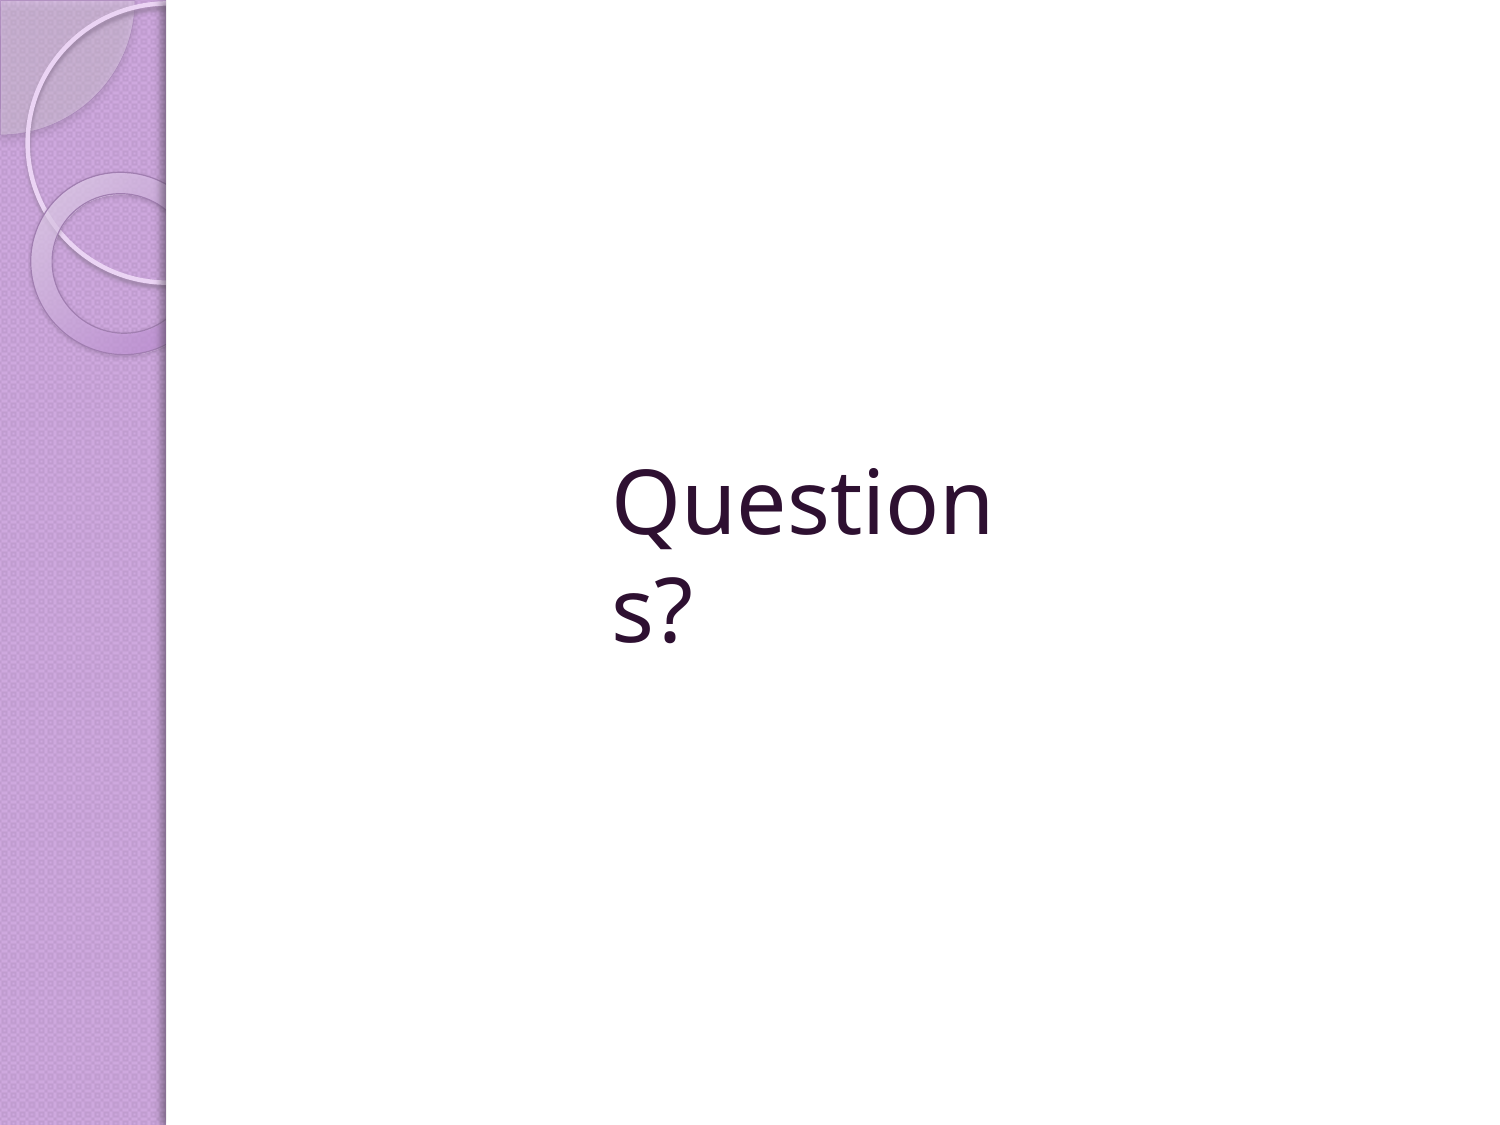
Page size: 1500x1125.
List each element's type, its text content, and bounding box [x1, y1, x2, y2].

title Questions? [596, 459, 1050, 647]
